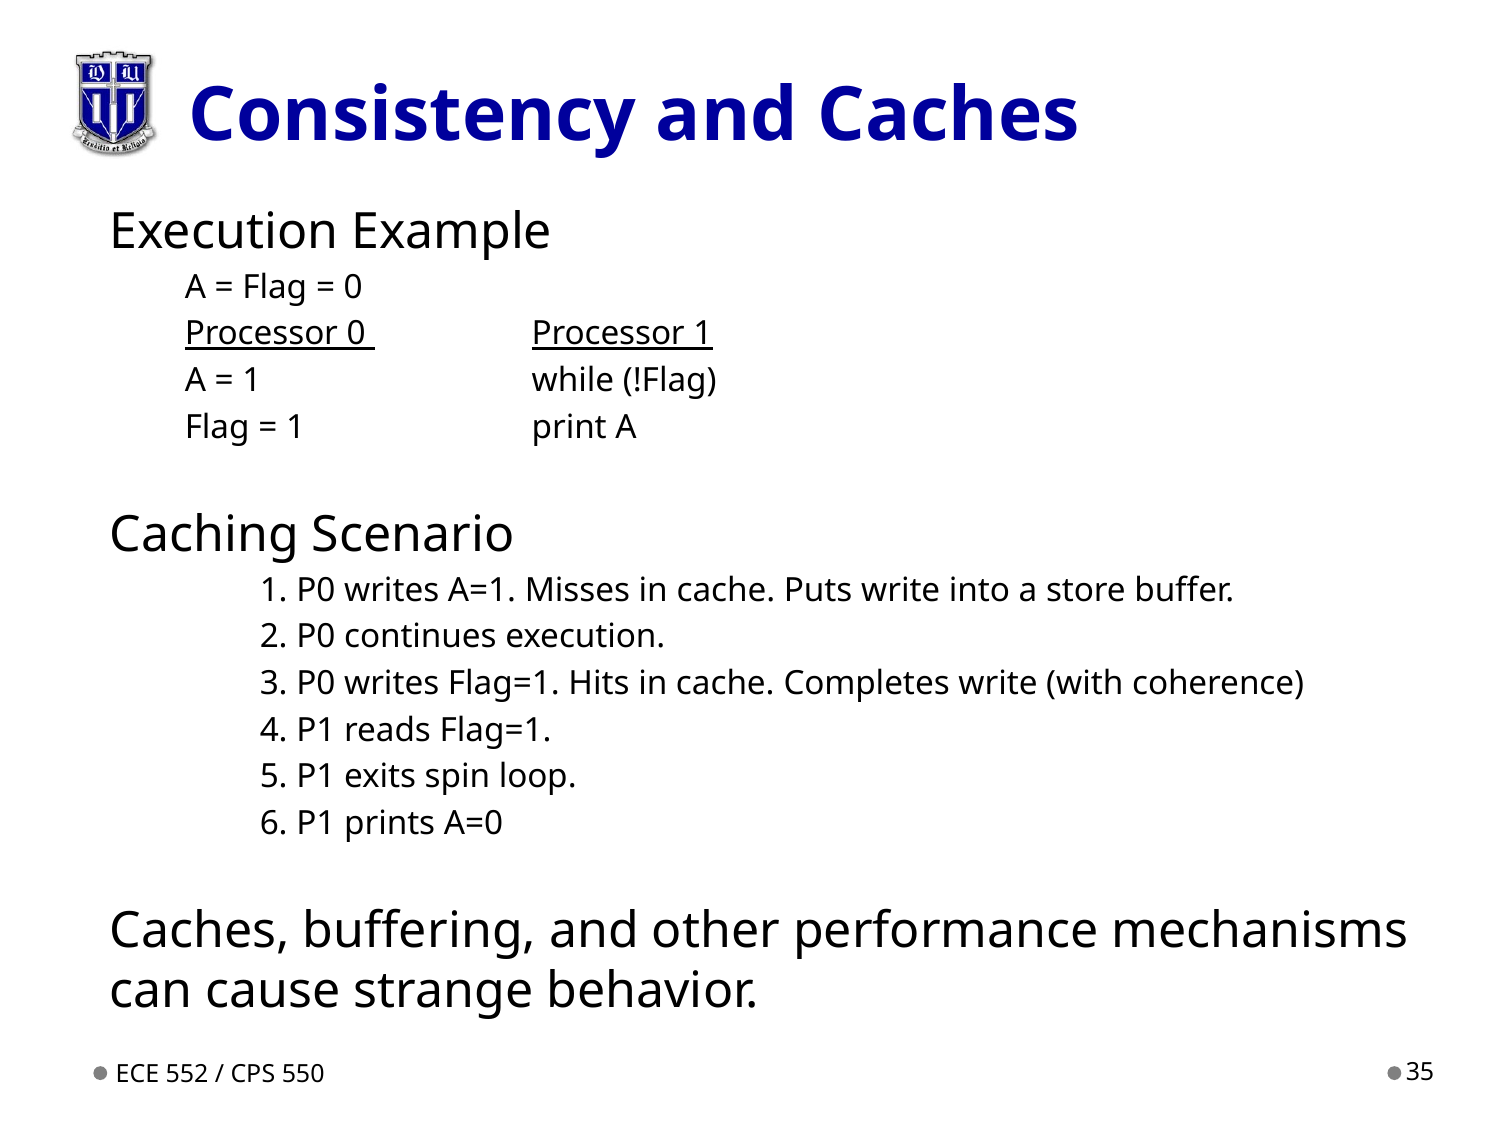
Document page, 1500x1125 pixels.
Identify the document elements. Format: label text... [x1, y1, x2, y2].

slide_number 35 [1401, 1042, 1494, 1103]
text_box Consistency and Caches [173, 24, 1475, 163]
footer ECE 552 / CPS 550 [108, 1042, 576, 1103]
picture [62, 45, 163, 161]
list Execution Example A = Flag = 0 Processor 0 Processor 1 A = 1 while (!Flag) Flag = 1 print A Caching Scenario 1. P0 writes A=1. Misses in cache. Puts write into a store buffer. 2. P0 continues execution. 3. P0 writes Flag=1. Hits in cache. Completes write (with coherence) 4. P1 reads Flag=1. 5. P1 exits spin loop. 6. P1 prints A=0 Caches, buffering, and other performance mechanisms can cause strange behavior. [94, 190, 1431, 1017]
